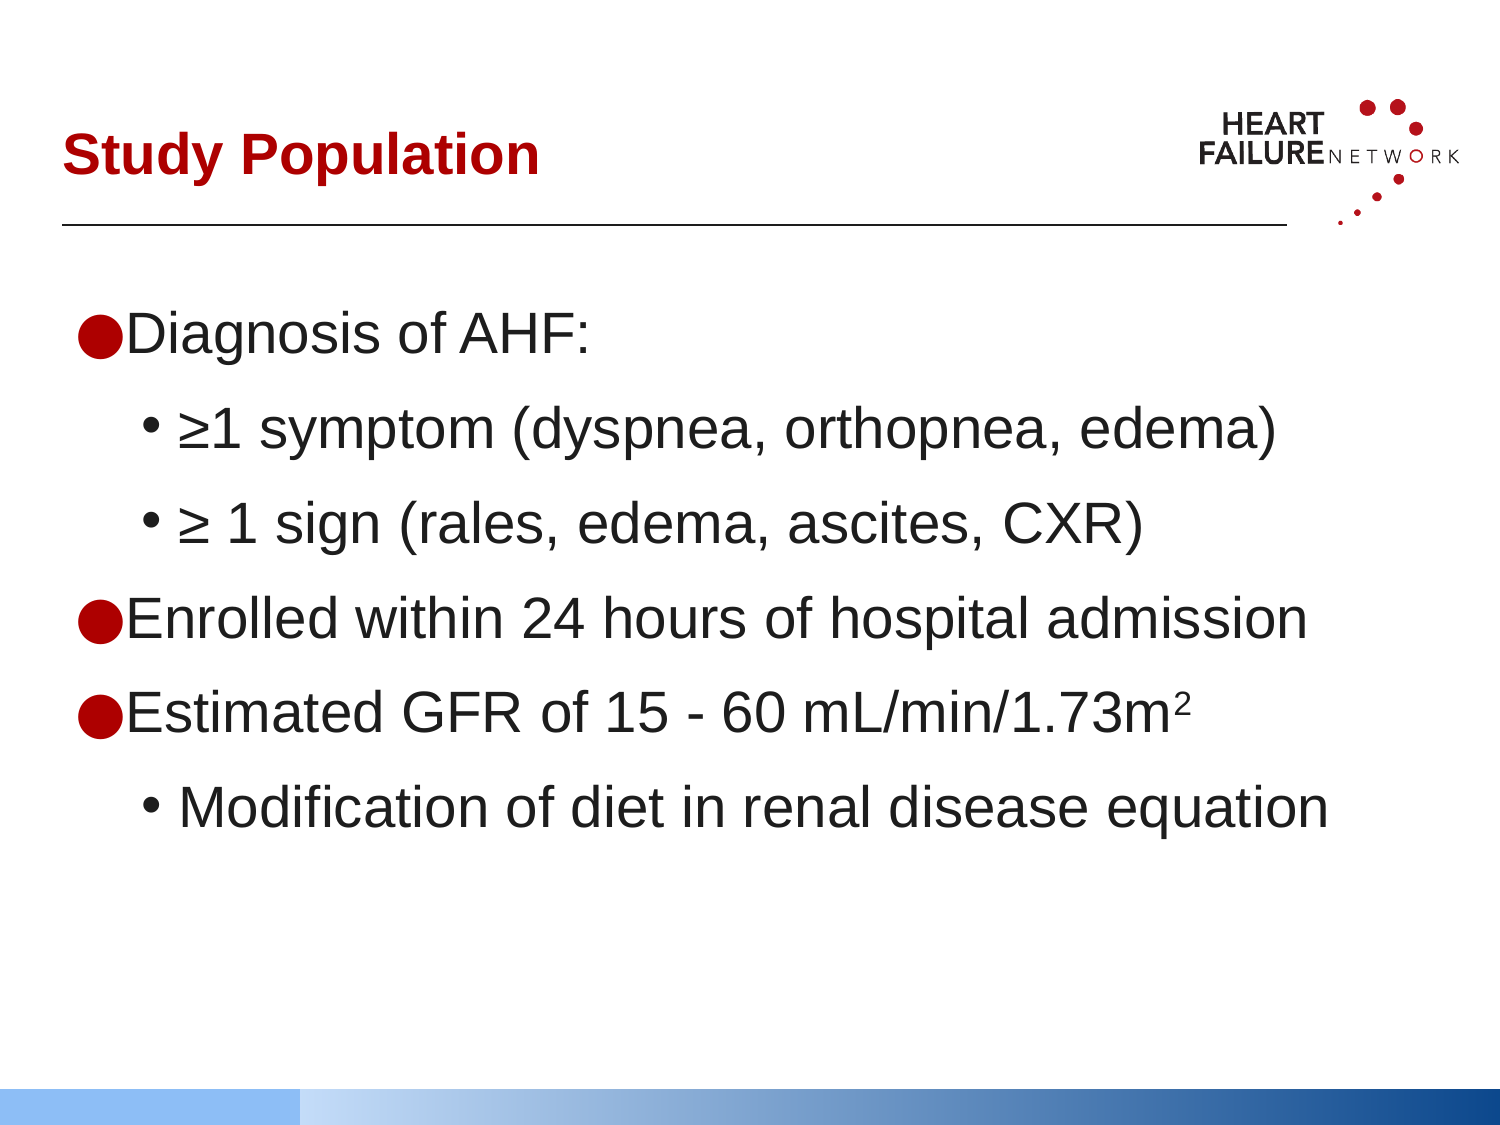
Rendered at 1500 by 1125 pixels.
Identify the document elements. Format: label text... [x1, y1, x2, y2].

title Study Population [62, 112, 1151, 187]
picture [1200, 99, 1459, 225]
list Diagnosis of AHF: ≥1 symptom (dyspnea, orthopnea, edema) ≥ 1 sign (rales, edema, ascites, CXR) Enrolled within 24 hours of hospital admission Estimated GFR of 15 - 60 mL/min/1.73m2 Modification of diet in renal disease equation [74, 294, 1338, 846]
